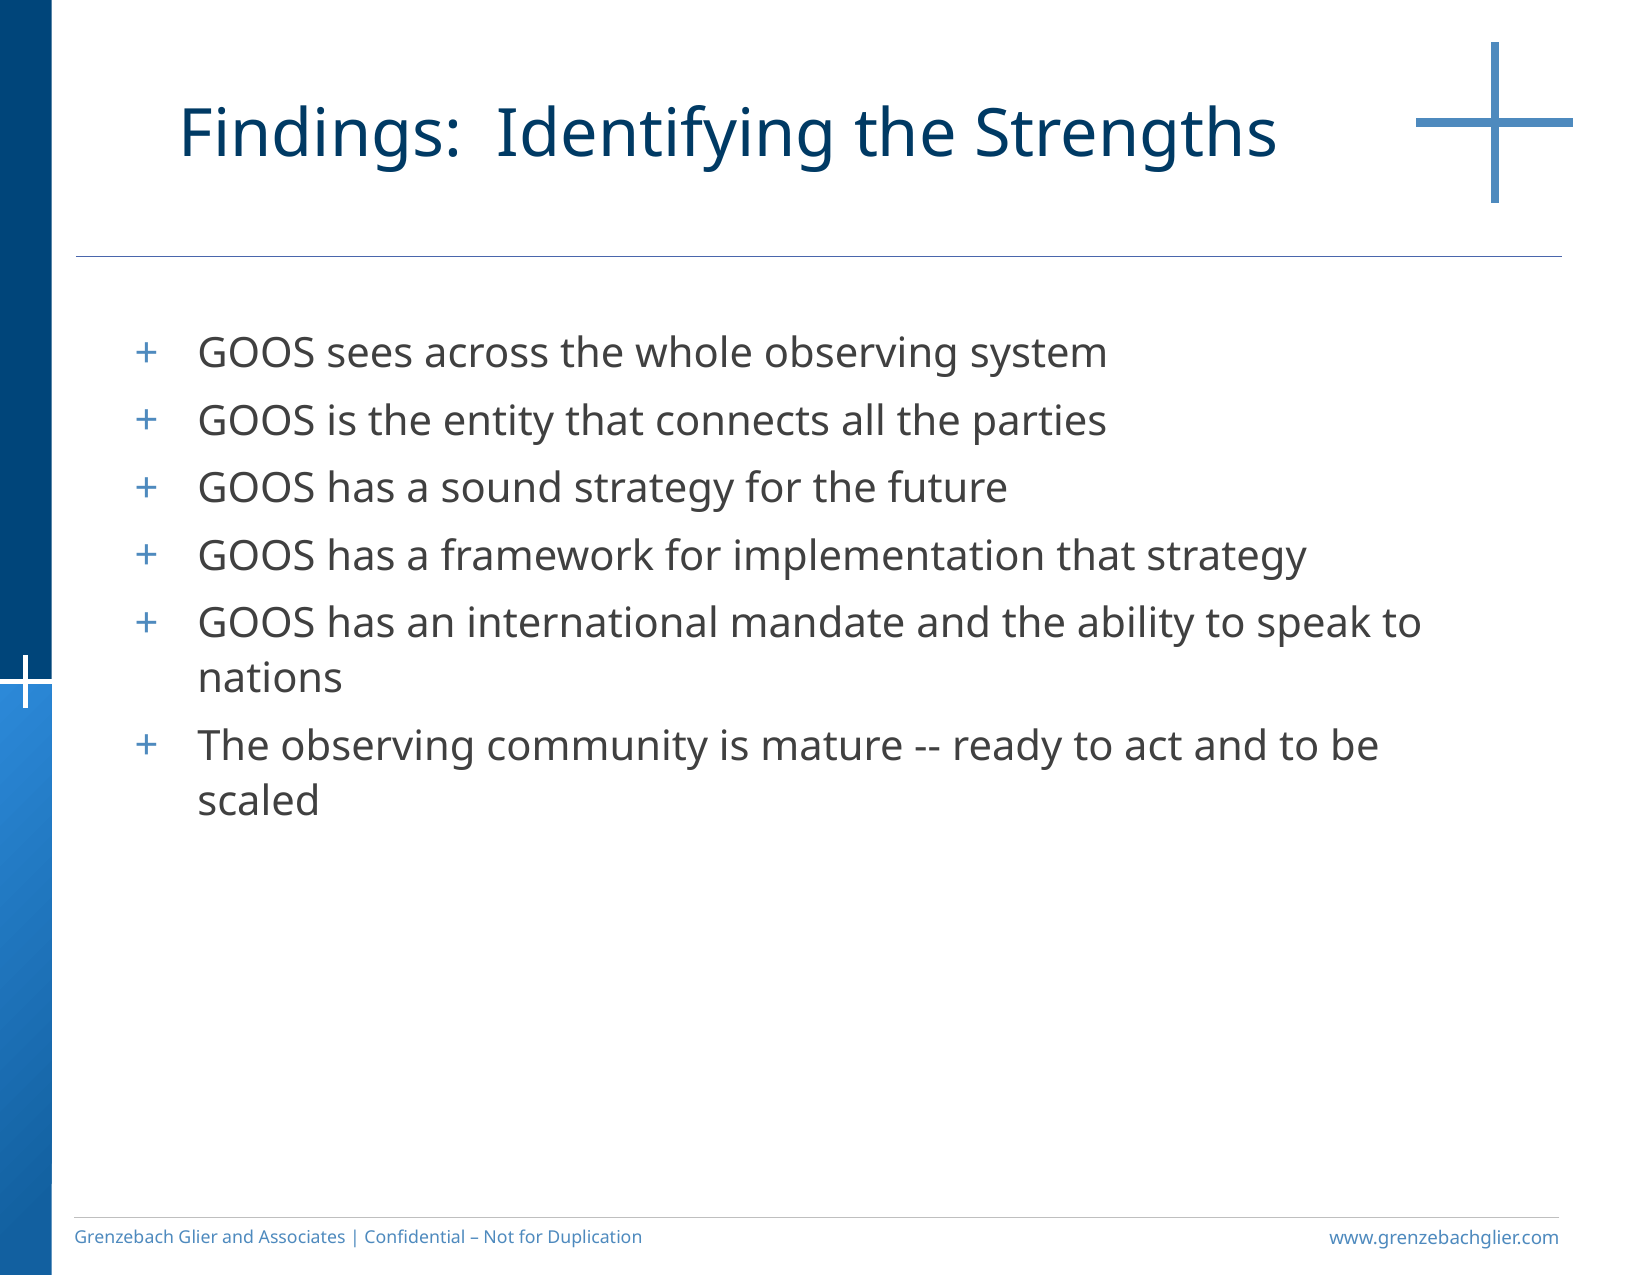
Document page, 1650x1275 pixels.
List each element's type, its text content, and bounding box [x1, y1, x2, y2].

text_box GOOS sees across the whole observing system GOOS is the entity that connects all the parties GOOS has a sound strategy for the future GOOS has a framework for implementation that strategy GOOS has an international mandate and the ability to speak to nations The observing community is mature -- ready to act and to be scaled [134, 312, 1530, 1190]
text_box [74, 1216, 1560, 1257]
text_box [1416, 42, 1574, 203]
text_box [0, 0, 52, 1275]
text_box Findings: Identifying the Strengths [178, 38, 1485, 223]
